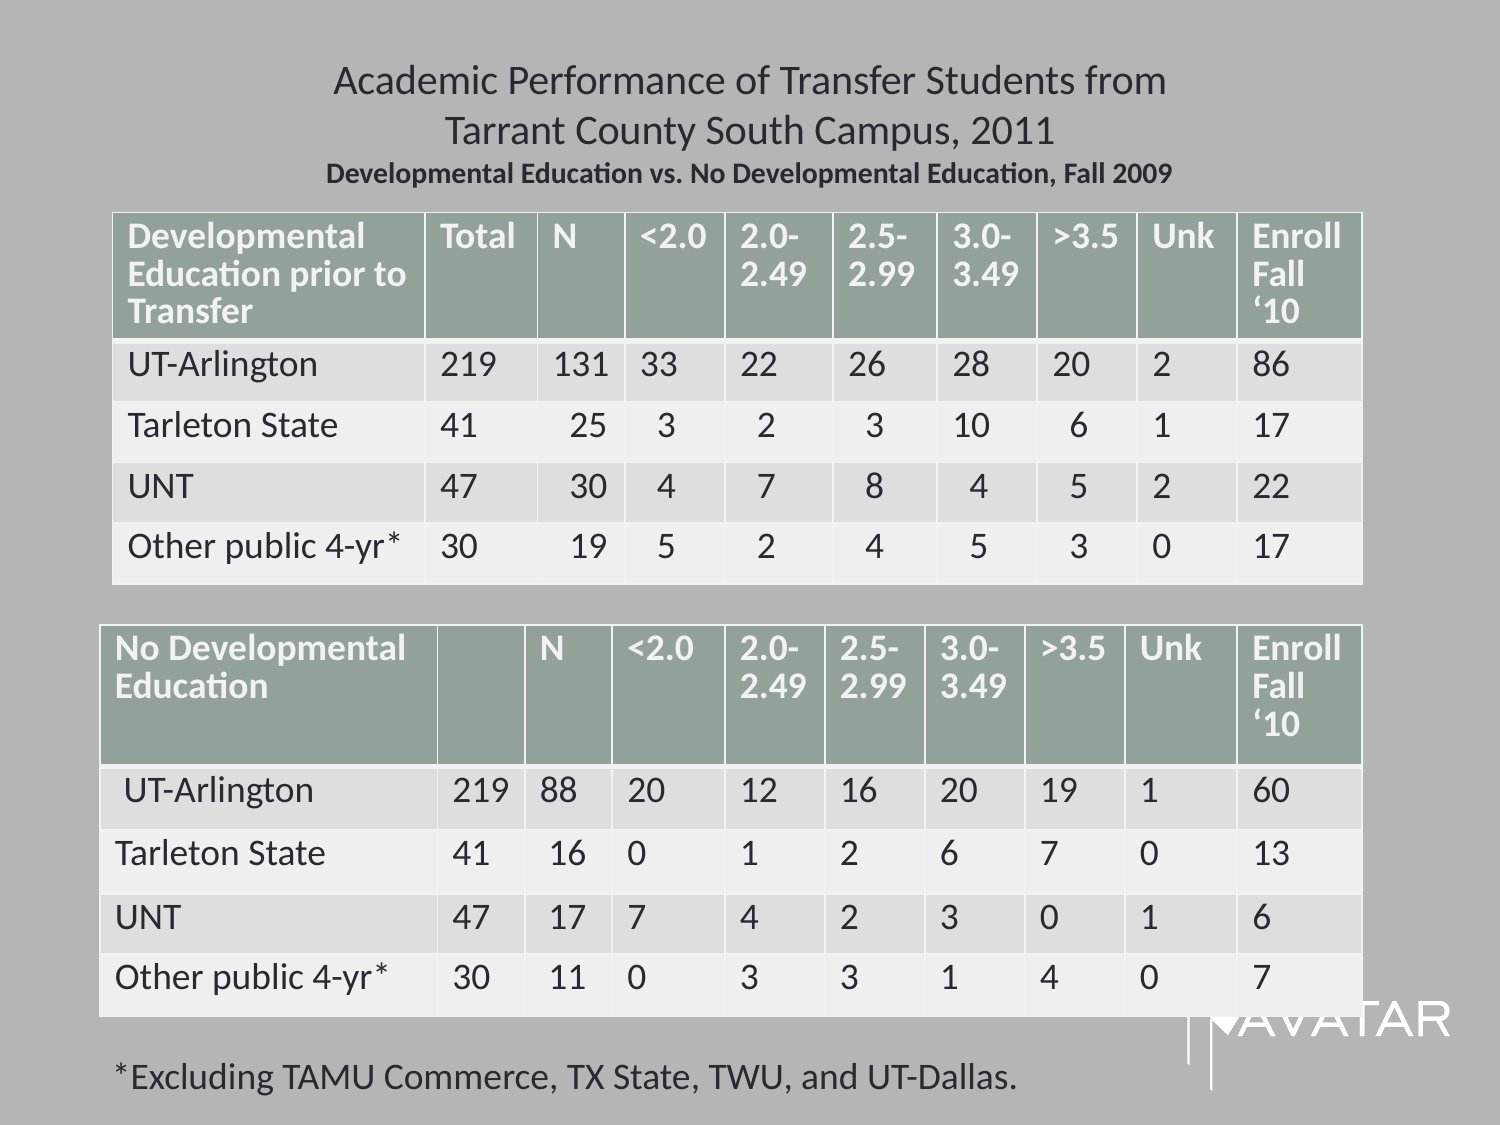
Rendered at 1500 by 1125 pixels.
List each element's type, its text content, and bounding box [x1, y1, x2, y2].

table_cell 7 [1026, 831, 1124, 893]
table_cell Tarleton State [101, 831, 437, 893]
table_cell 20 [926, 769, 1024, 829]
table_cell 131 [538, 344, 624, 401]
table_cell 6 [926, 831, 1024, 893]
table_header 2.0-2.49 [726, 213, 832, 338]
table_cell 5 [938, 524, 1036, 583]
table_cell Other public 4-yr* [113, 524, 424, 583]
table_cell 25 [538, 402, 624, 462]
table_header N [538, 213, 624, 338]
table_header Enroll Fall ‘10 [1238, 213, 1361, 338]
table_cell UT-Arlington [101, 769, 437, 829]
table_cell 3 [826, 955, 924, 1016]
table_cell 30 [538, 463, 624, 522]
table_cell 20 [1038, 344, 1136, 401]
table_header Enroll Fall ‘10 [1238, 626, 1361, 764]
text_box *Excluding TAMU Commerce, TX State, TWU, and UT-Dallas. [97, 1044, 1113, 1105]
table_cell 47 [438, 895, 524, 953]
table_cell 1 [1126, 895, 1236, 953]
title Academic Performance of Transfer Students from Tarrant County South Campus, 2011 Developmental Education vs. No Developmental Education, Fall 2009 [75, 45, 1425, 233]
table_cell 2 [1138, 344, 1236, 401]
table_cell 5 [1038, 463, 1136, 522]
table_cell 7 [613, 895, 724, 953]
table_cell 3 [834, 402, 936, 462]
table_cell UNT [101, 895, 437, 953]
table_cell 4 [726, 895, 824, 953]
table_header Developmental Education prior to Transfer [113, 213, 424, 338]
table_cell 8 [834, 463, 936, 522]
table_cell 12 [726, 769, 824, 829]
table_cell 6 [1238, 895, 1361, 953]
table_header N [526, 626, 611, 764]
table_header <2.0 [613, 626, 724, 764]
table_header >3.5 [1026, 626, 1124, 764]
table_cell 60 [1238, 769, 1361, 829]
table_cell 0 [1026, 895, 1124, 953]
table_cell 11 [526, 955, 611, 1016]
table_cell 13 [1238, 831, 1361, 893]
table_header [438, 626, 524, 764]
table_header >3.5 [1038, 213, 1136, 338]
table_cell 2 [726, 524, 832, 583]
table_cell UT-Arlington [113, 344, 424, 401]
table_cell 2 [826, 831, 924, 893]
table_cell 2 [1138, 463, 1236, 522]
table_cell 1 [1138, 402, 1236, 462]
table_header No Developmental Education [101, 626, 437, 764]
table_cell Other public 4-yr* [101, 955, 437, 1016]
table_cell 28 [938, 344, 1036, 401]
table_cell 4 [626, 463, 724, 522]
table_cell UNT [113, 463, 424, 522]
table_cell 7 [726, 463, 832, 522]
table_cell 16 [526, 831, 611, 893]
table_cell 88 [526, 769, 611, 829]
table_header 3.0-3.49 [938, 213, 1036, 338]
table_cell 1 [1126, 769, 1236, 829]
table_cell 219 [438, 769, 524, 829]
table_header 2.5-2.99 [834, 213, 936, 338]
table_cell 41 [438, 831, 524, 893]
table_cell 2 [726, 402, 832, 462]
table_cell 7 [1238, 955, 1361, 1016]
table_cell 1 [726, 831, 824, 893]
table_cell 0 [613, 831, 724, 893]
table_cell 3 [1038, 524, 1136, 583]
table_cell 41 [426, 402, 537, 462]
table_cell 0 [613, 955, 724, 1016]
table_cell 6 [1038, 402, 1136, 462]
table_cell 26 [834, 344, 936, 401]
table_cell 10 [938, 402, 1036, 462]
table_cell 1 [926, 955, 1024, 1016]
table_cell 17 [526, 895, 611, 953]
table_cell 86 [1238, 344, 1361, 401]
table_cell 4 [938, 463, 1036, 522]
table_cell 5 [626, 524, 724, 583]
table_header 2.0-2.49 [726, 626, 824, 764]
table_header 3.0-3.49 [926, 626, 1024, 764]
table_cell 4 [1026, 955, 1124, 1016]
table_cell 2 [826, 895, 924, 953]
table_cell 30 [438, 955, 524, 1016]
table_cell 17 [1238, 402, 1361, 462]
table_cell 33 [626, 344, 724, 401]
table_header Unk [1138, 213, 1236, 338]
table_cell 19 [1026, 769, 1124, 829]
table_cell 0 [1126, 831, 1236, 893]
table_header Unk [1126, 626, 1236, 764]
table_cell 219 [426, 344, 537, 401]
table_header 2.5-2.99 [826, 626, 924, 764]
table_cell 20 [613, 769, 724, 829]
table_cell 3 [626, 402, 724, 462]
table_cell 30 [426, 524, 537, 583]
table_cell 22 [1238, 463, 1361, 522]
table_cell 22 [726, 344, 832, 401]
table_cell 0 [1126, 955, 1236, 1016]
table_cell 3 [726, 955, 824, 1016]
table_cell 3 [926, 895, 1024, 953]
table_cell 4 [834, 524, 936, 583]
table_header <2.0 [626, 213, 724, 338]
table_cell 0 [1138, 524, 1236, 583]
table_cell 47 [426, 463, 537, 522]
table_cell Tarleton State [113, 402, 424, 462]
table_cell 16 [826, 769, 924, 829]
table_header Total [426, 213, 537, 338]
table_cell 17 [1238, 524, 1361, 583]
table_cell 19 [538, 524, 624, 583]
